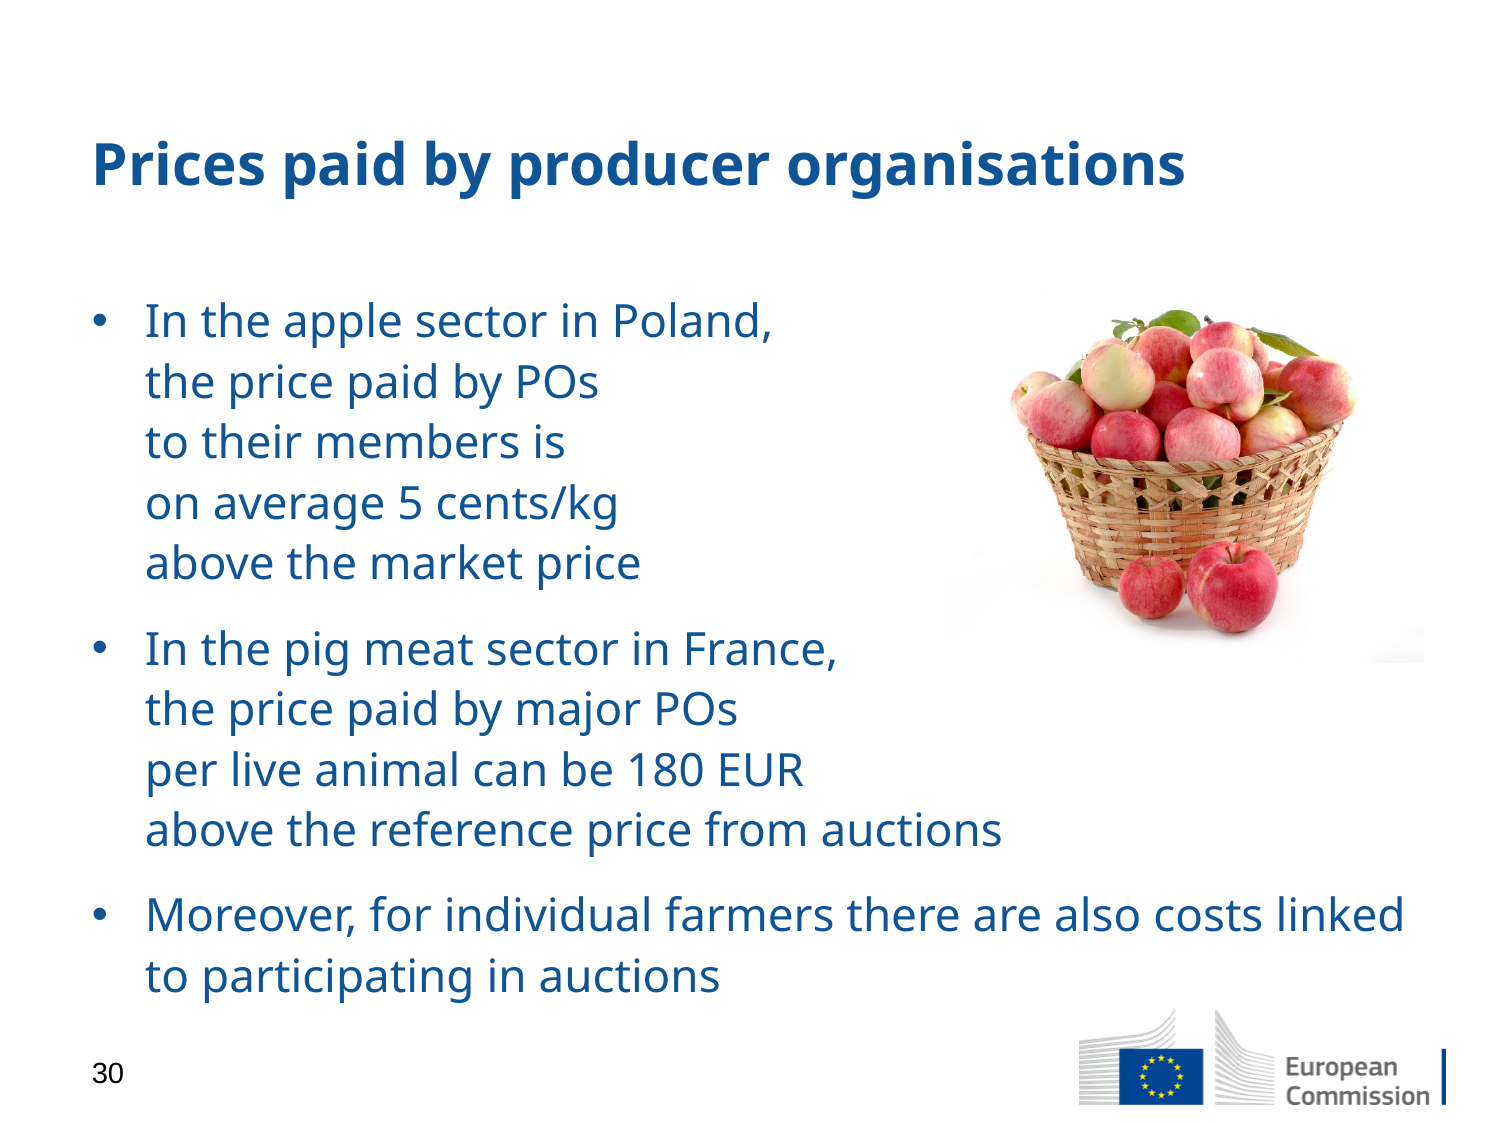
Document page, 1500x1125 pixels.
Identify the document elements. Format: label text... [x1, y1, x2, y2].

title Prices paid by producer organisations [76, 92, 1424, 232]
picture [1078, 1008, 1447, 1106]
list In the apple sector in Poland, the price paid by POs to their members is on average 5 cents/kg above the market price In the pig meat sector in France, the price paid by major POs per live animal can be 180 EUR above the reference price from auctions Moreover, for individual farmers there are also costs linked to participating in auctions [76, 278, 1424, 965]
slide_number 30 [76, 1046, 427, 1125]
picture [944, 248, 1424, 664]
